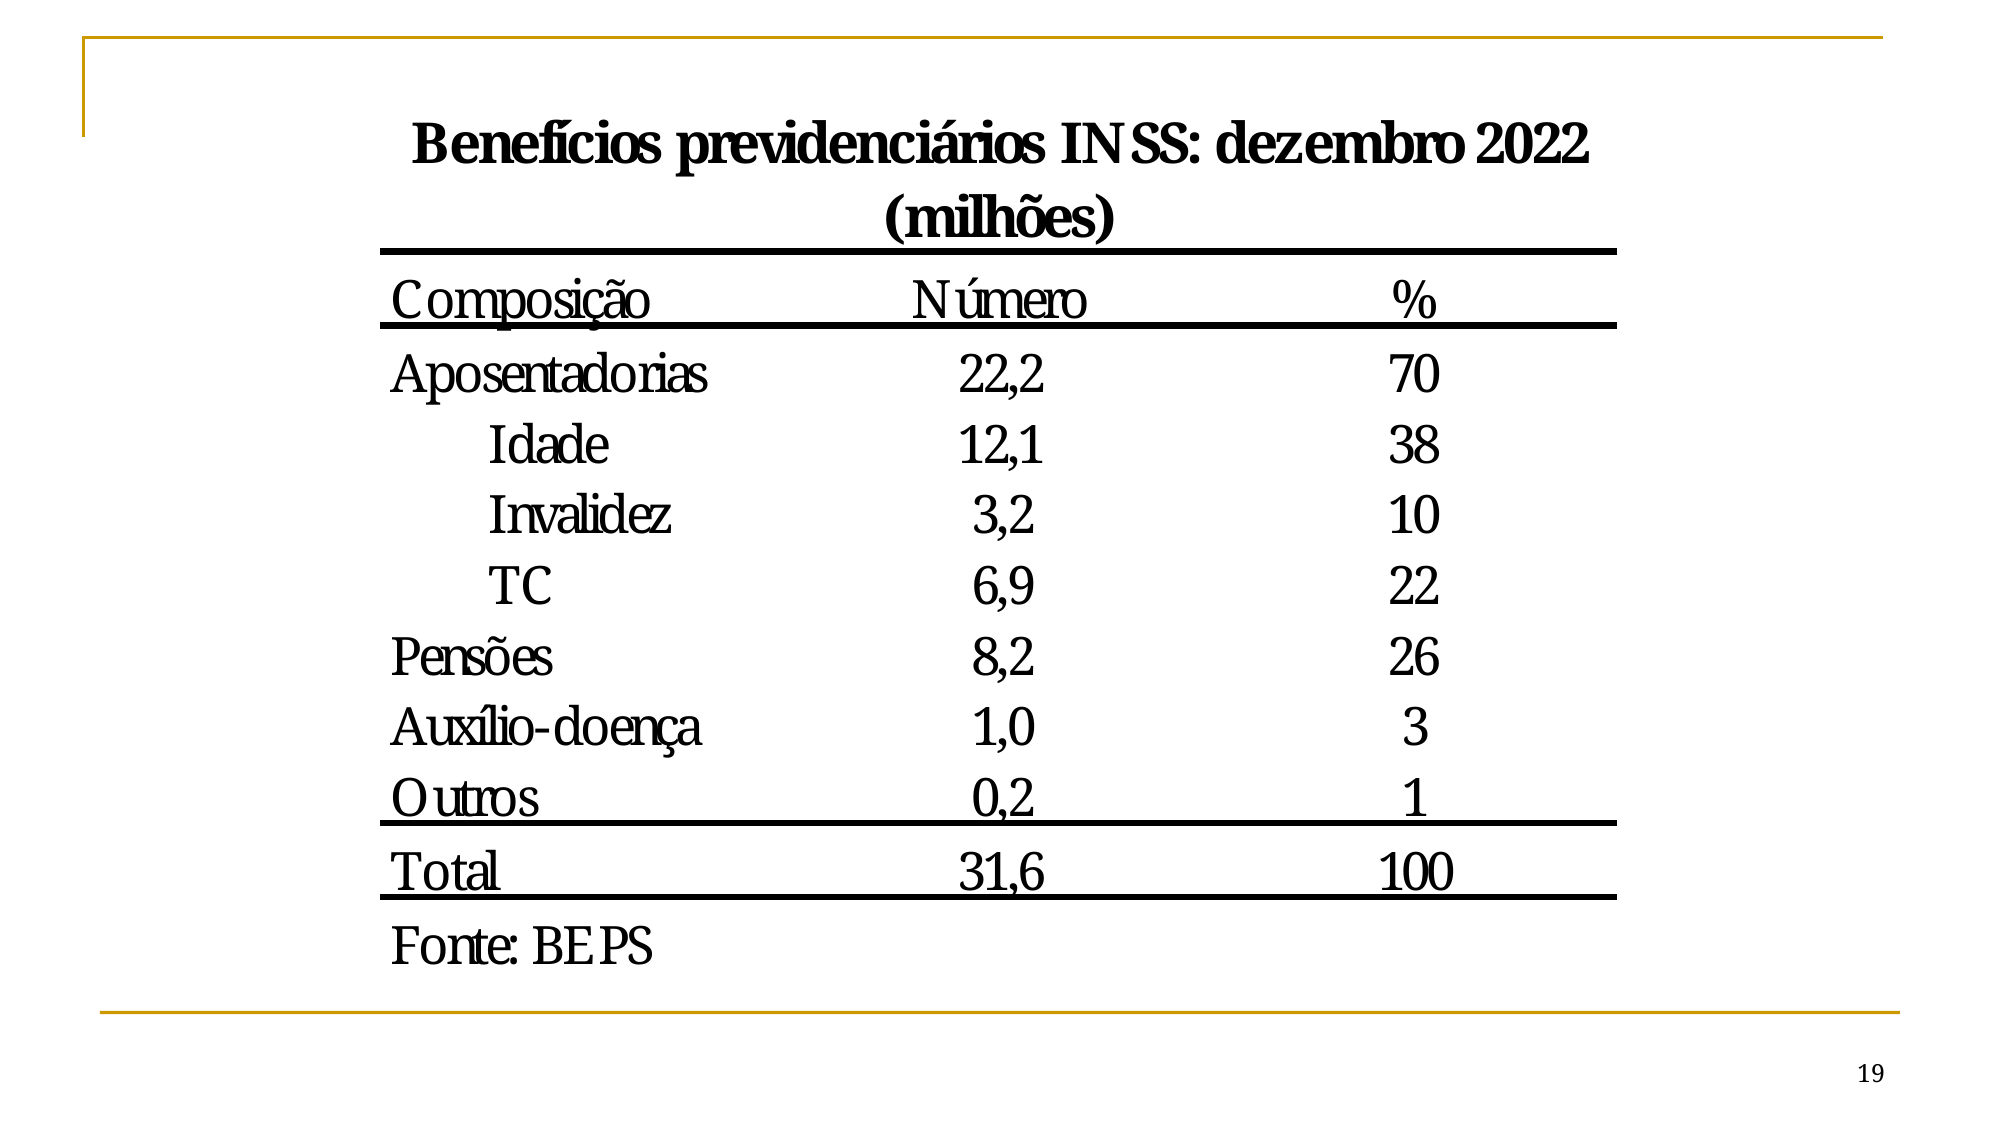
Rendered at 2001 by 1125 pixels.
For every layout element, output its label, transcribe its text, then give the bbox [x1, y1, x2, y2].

picture [379, 88, 1621, 972]
slide_number 19 [1433, 1024, 1900, 1100]
